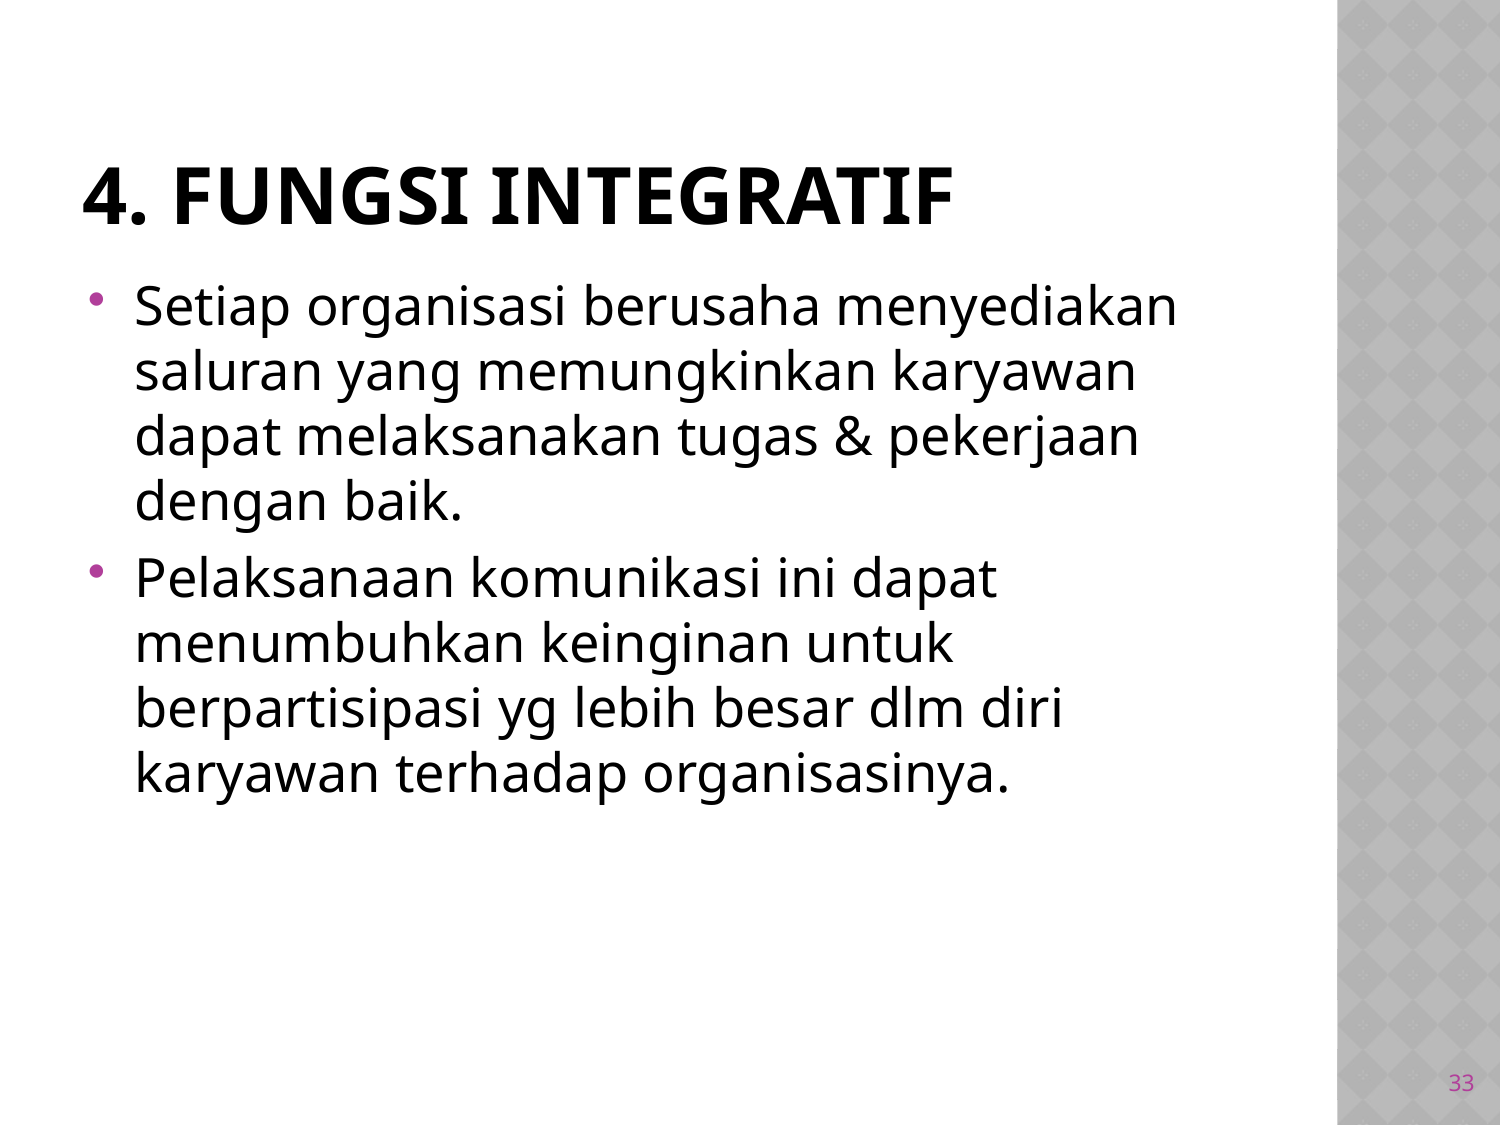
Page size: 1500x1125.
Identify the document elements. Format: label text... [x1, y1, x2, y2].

slide_number 33 [1162, 1025, 1475, 1100]
title 4. Fungsi Integratif [75, 52, 1263, 240]
list Setiap organisasi berusaha menyediakan saluran yang memungkinkan karyawan dapat melaksanakan tugas & pekerjaan dengan baik. Pelaksanaan komunikasi ini dapat menumbuhkan keinginan untuk berpartisipasi yg lebih besar dlm diri karyawan terhadap organisasinya. [75, 264, 1263, 1059]
